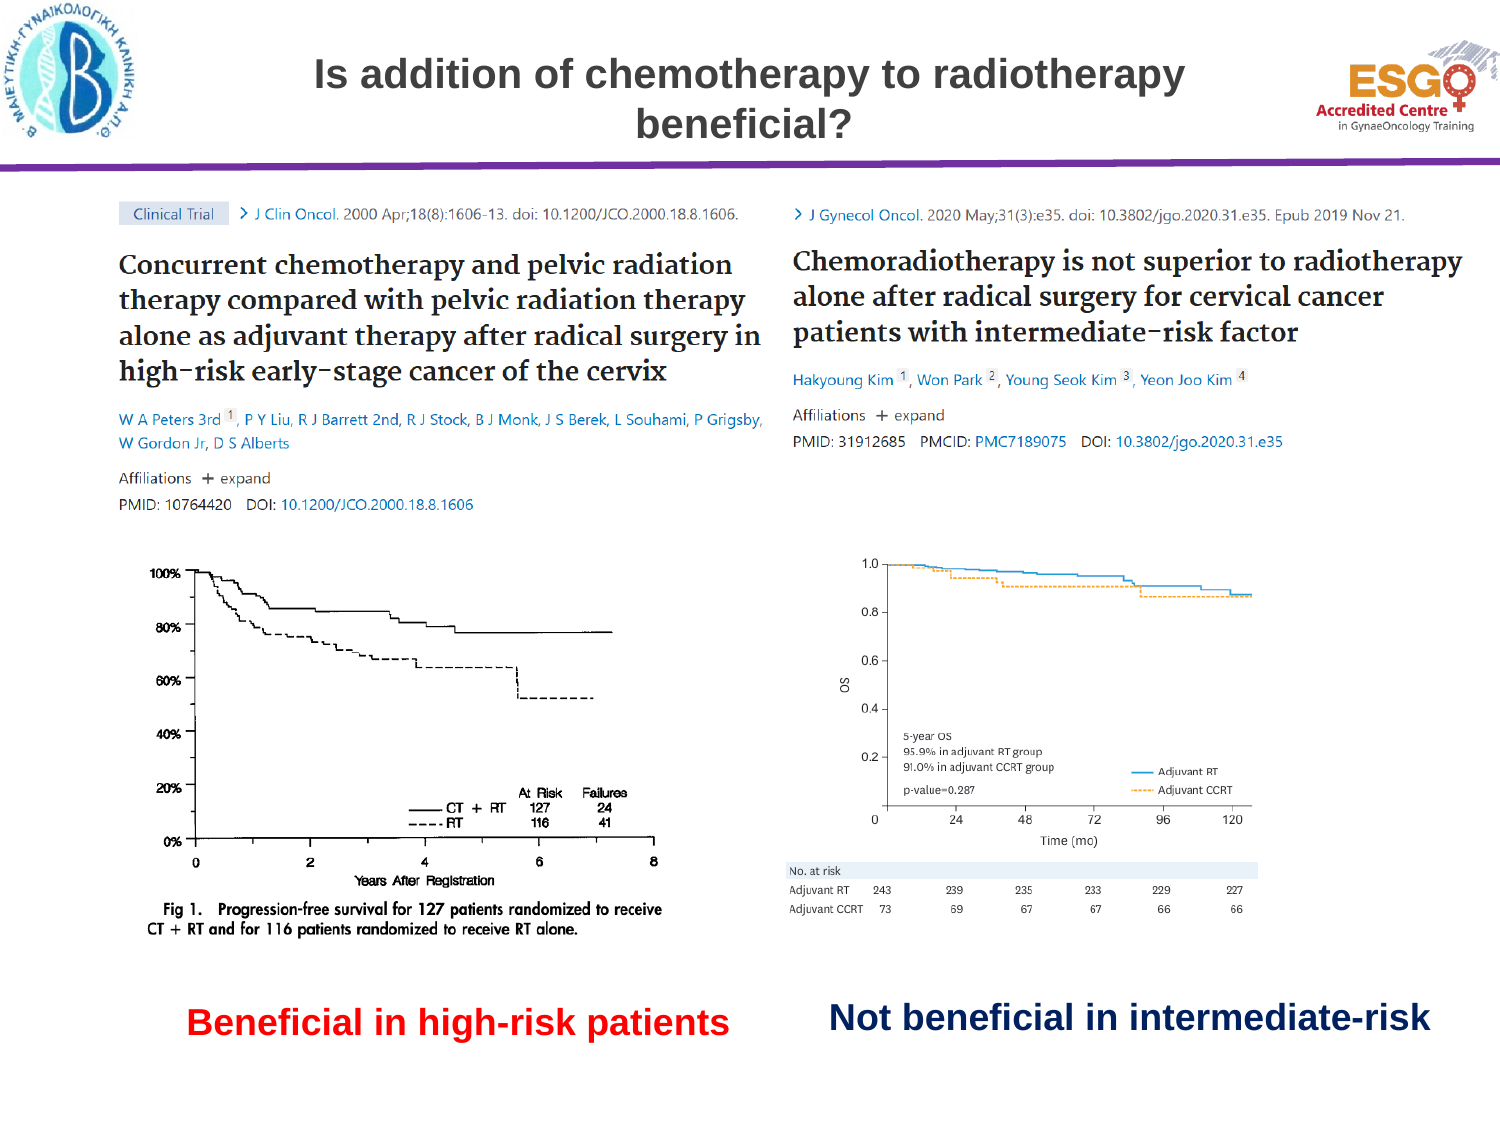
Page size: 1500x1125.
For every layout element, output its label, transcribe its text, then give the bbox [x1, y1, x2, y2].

picture [100, 199, 1500, 525]
picture [1316, 40, 1500, 132]
text_box Is addition of chemotherapy to radiotherapy beneficial? [245, 39, 1255, 155]
text_box Beneficial in high-risk patients [68, 990, 849, 1051]
picture [137, 529, 1409, 960]
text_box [0, 161, 1500, 169]
picture [0, 0, 138, 140]
text_box Not beneficial in intermediate-risk [740, 985, 1500, 1046]
